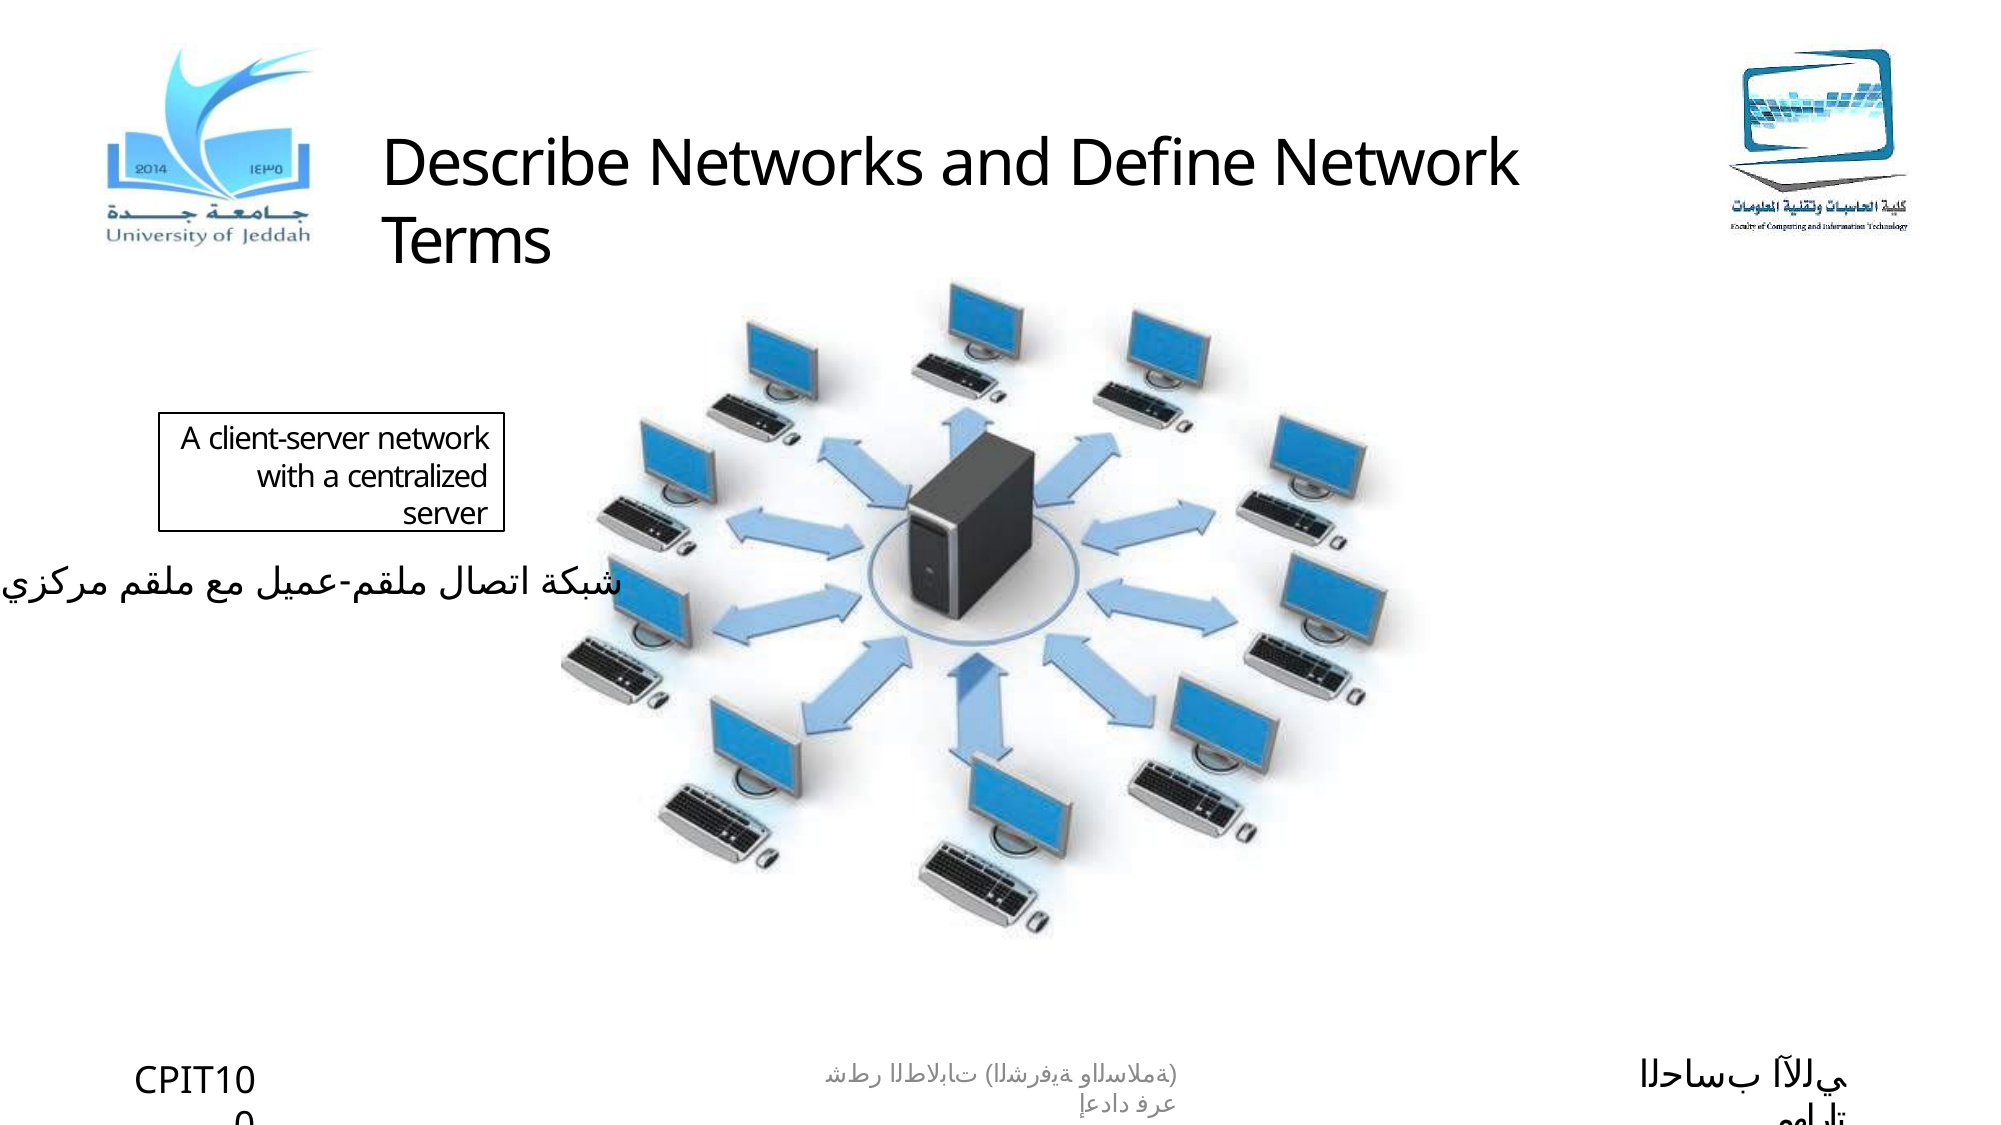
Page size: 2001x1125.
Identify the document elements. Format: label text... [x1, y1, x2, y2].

title Describe Networks and Define Network Terms [381, 118, 1617, 310]
slide_number (ﺔﻣﻼﺳﻟاو ﺔﯾﻓرﺷﻟا) تﺎﺑﻟﺎطﻟا رطﺷ عرﻓ دادﻋإ [818, 1057, 1180, 1125]
text_box [560, 277, 1431, 954]
picture [96, 43, 322, 253]
text_box ﻲﻟﻵا بﺳﺎﺣﻟا تارﺎﮭﻣ [1583, 1051, 1849, 1125]
footer CPIT100 [129, 1055, 258, 1125]
text_box A client-server network with a centralized server [159, 413, 504, 531]
picture [1723, 43, 1912, 237]
text_box شبكة اتصال ملقم-عميل مع ملقم مركزي [0, 550, 638, 610]
